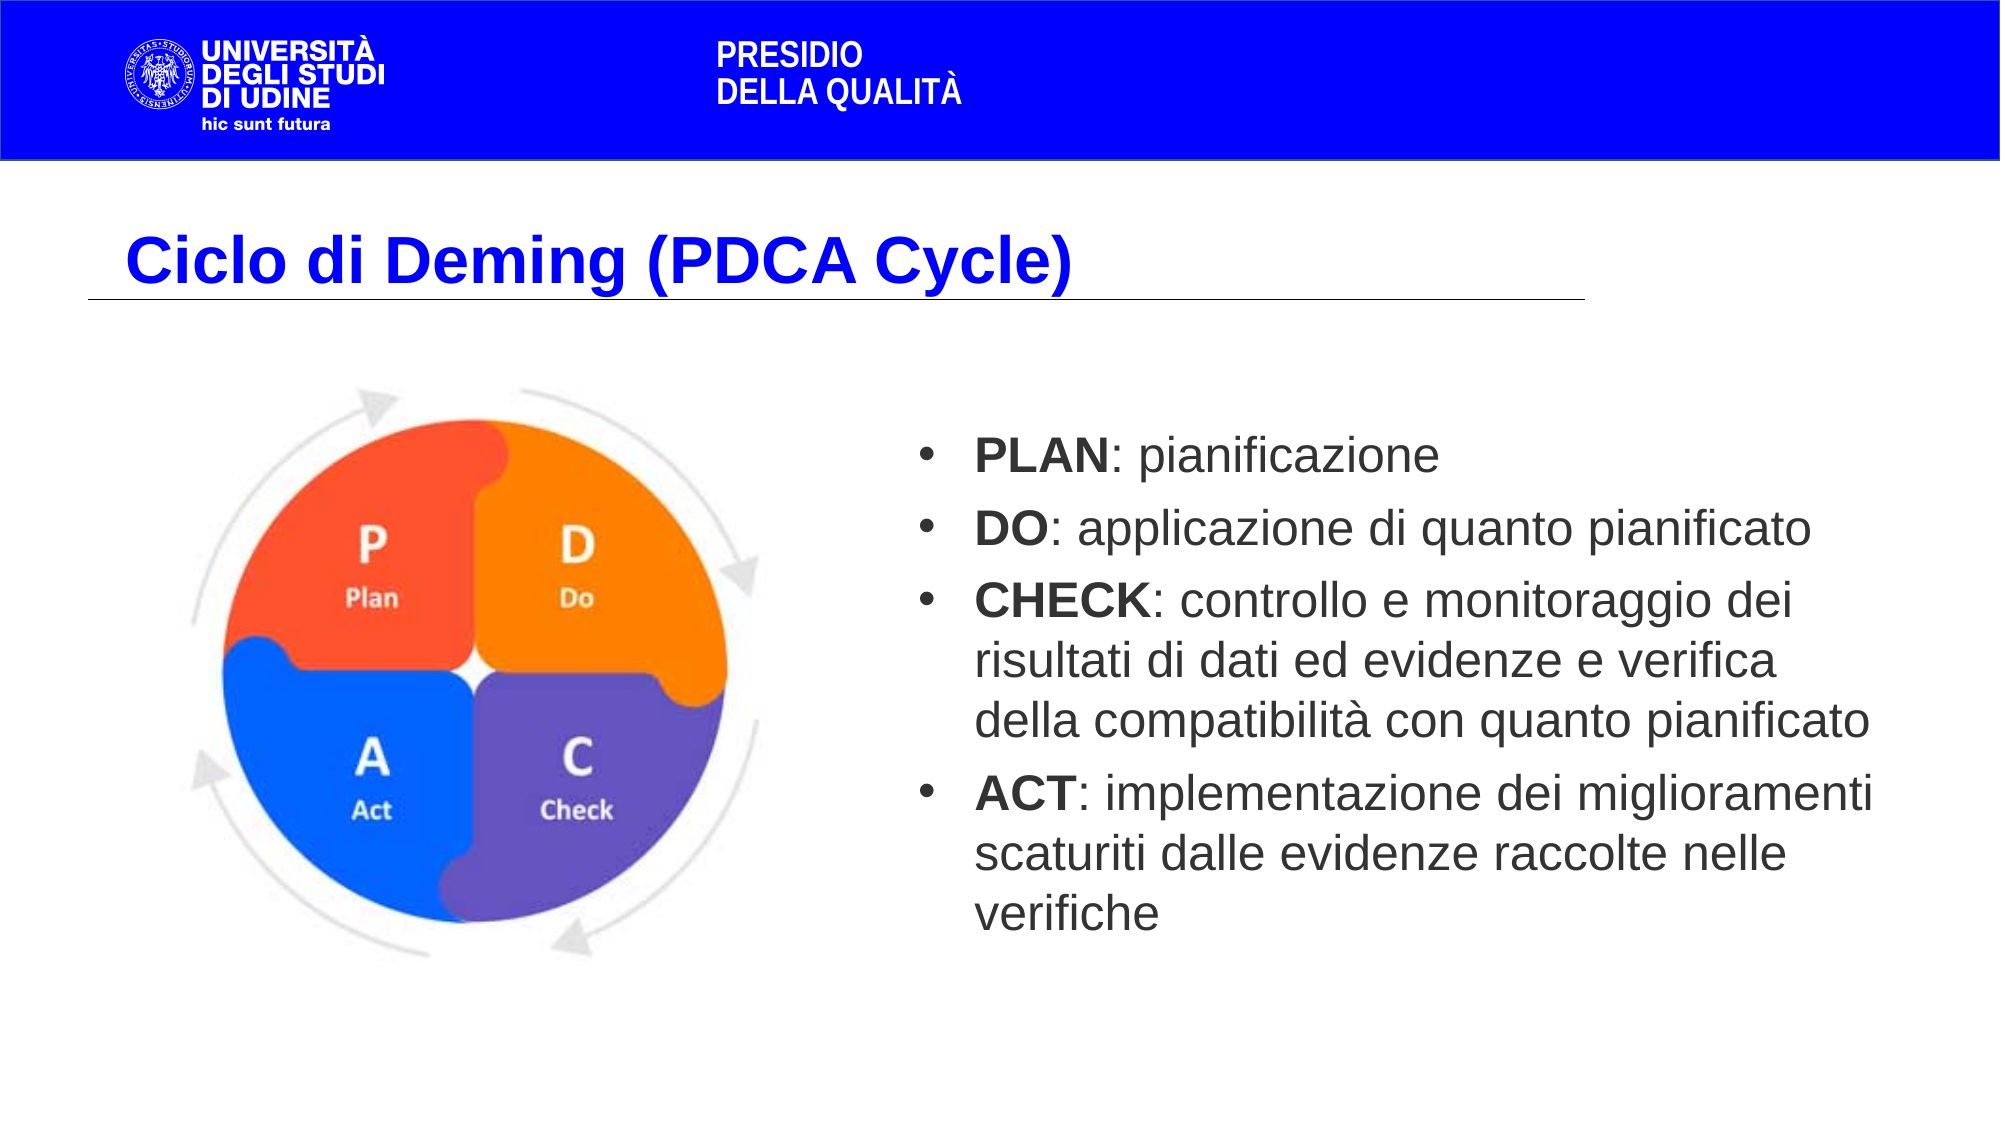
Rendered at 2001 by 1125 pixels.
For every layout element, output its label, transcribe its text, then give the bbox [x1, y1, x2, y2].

text_box [0, 0, 2000, 161]
text_box PRESIDIO DELLA QUALITÀ [701, 31, 986, 120]
picture [125, 35, 384, 141]
text_box PLAN: pianificazione DO: applicazione di quanto pianificato CHECK: controllo e monitoraggio dei risultati di dati ed evidenze e verifica della compatibilità con quanto pianificato ACT: implementazione dei miglioramenti scaturiti dalle evidenze raccolte nelle verifiche [903, 415, 1908, 972]
picture [88, 327, 843, 1024]
text_box Ciclo di Deming (PDCA Cycle) [110, 205, 1875, 305]
